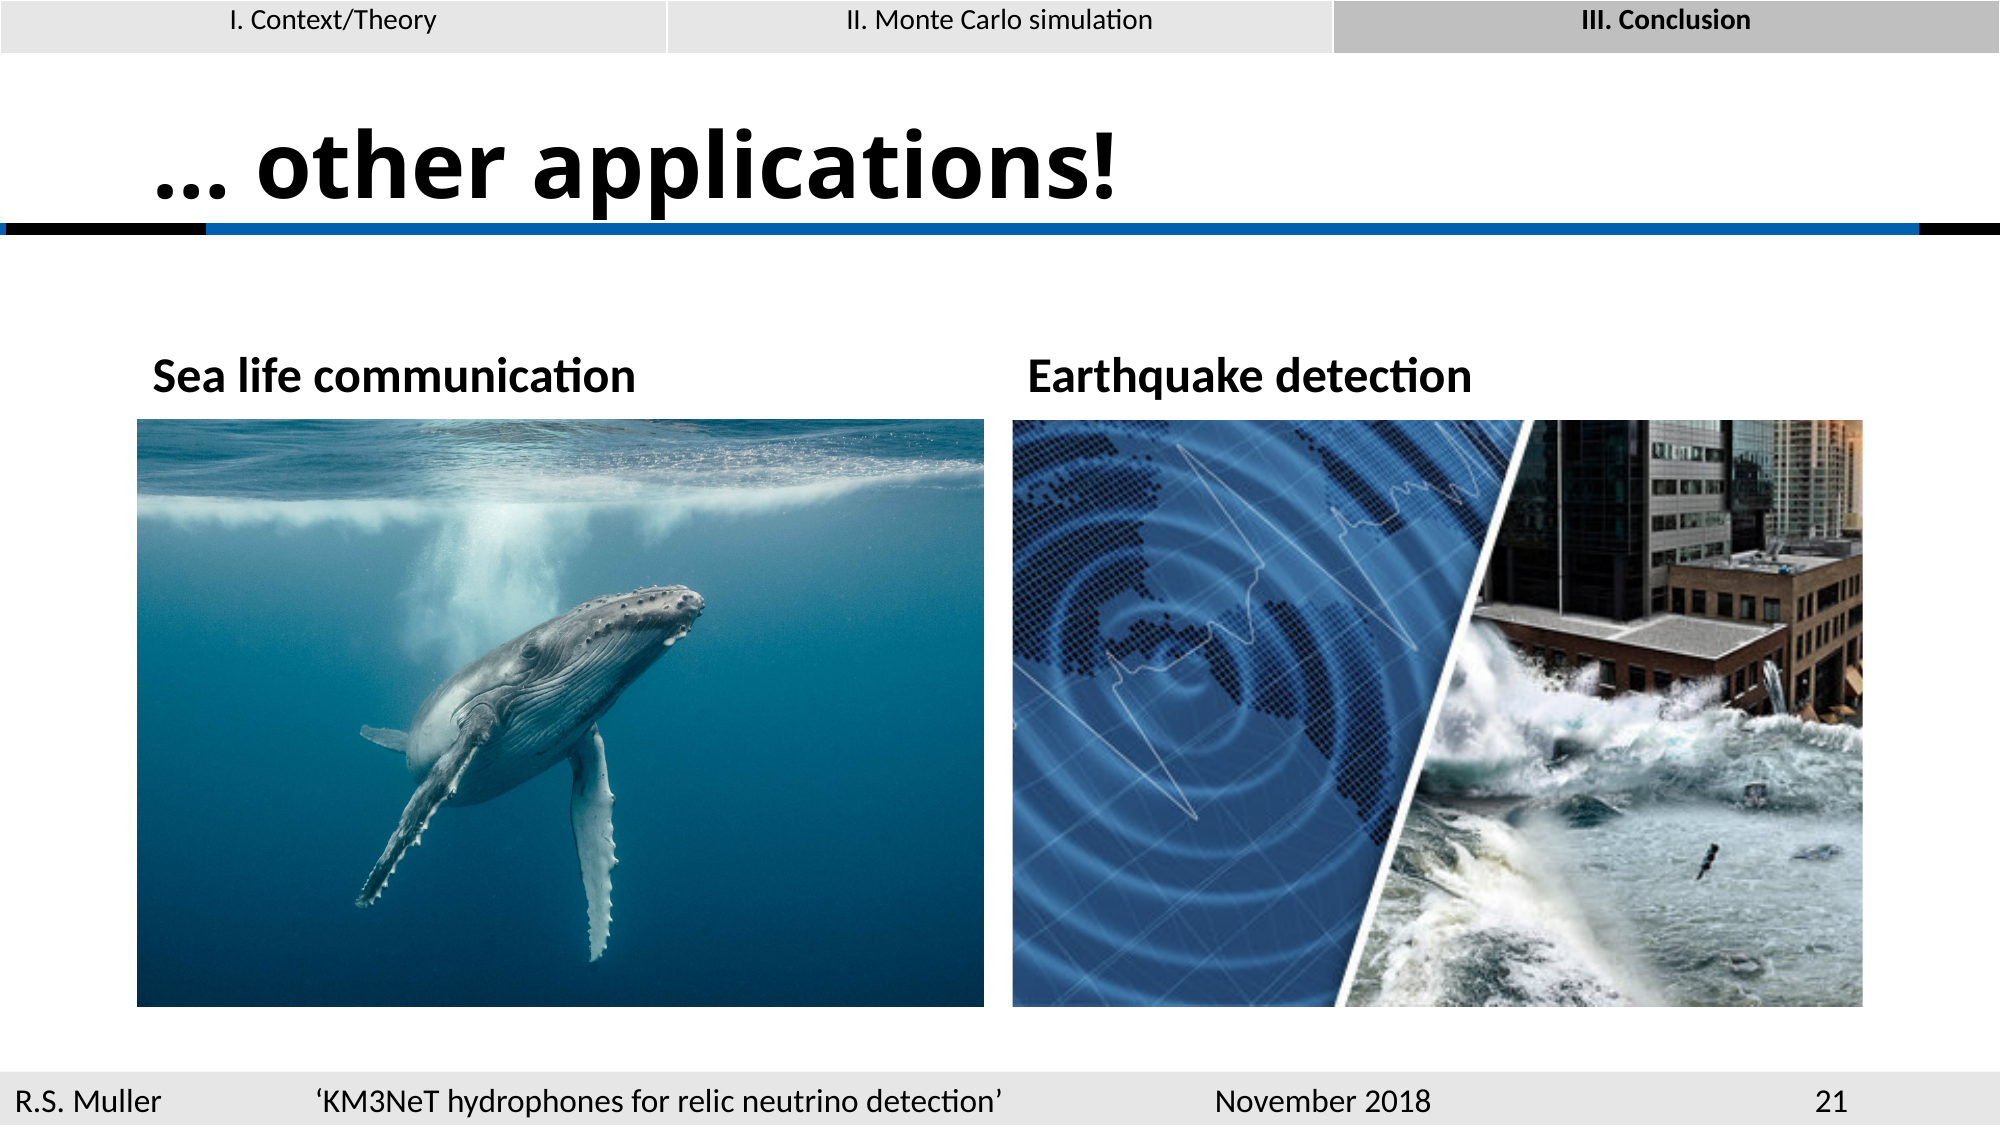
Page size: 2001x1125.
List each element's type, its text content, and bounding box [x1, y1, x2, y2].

table_header III. Conclusion [1334, 1, 1999, 53]
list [1012, 419, 1863, 1007]
list Sea life communication [137, 275, 984, 411]
table_header I. Context/Theory [1, 1, 666, 53]
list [137, 419, 984, 1007]
title … other applications! [137, 59, 1863, 278]
text_box R.S. Muller ‘KM3NeT hydrophones for relic neutrino detection’ November 2018 21 [0, 1071, 2000, 1125]
list Earthquake detection [1012, 275, 1863, 411]
table_header II. Monte Carlo simulation [668, 1, 1332, 53]
